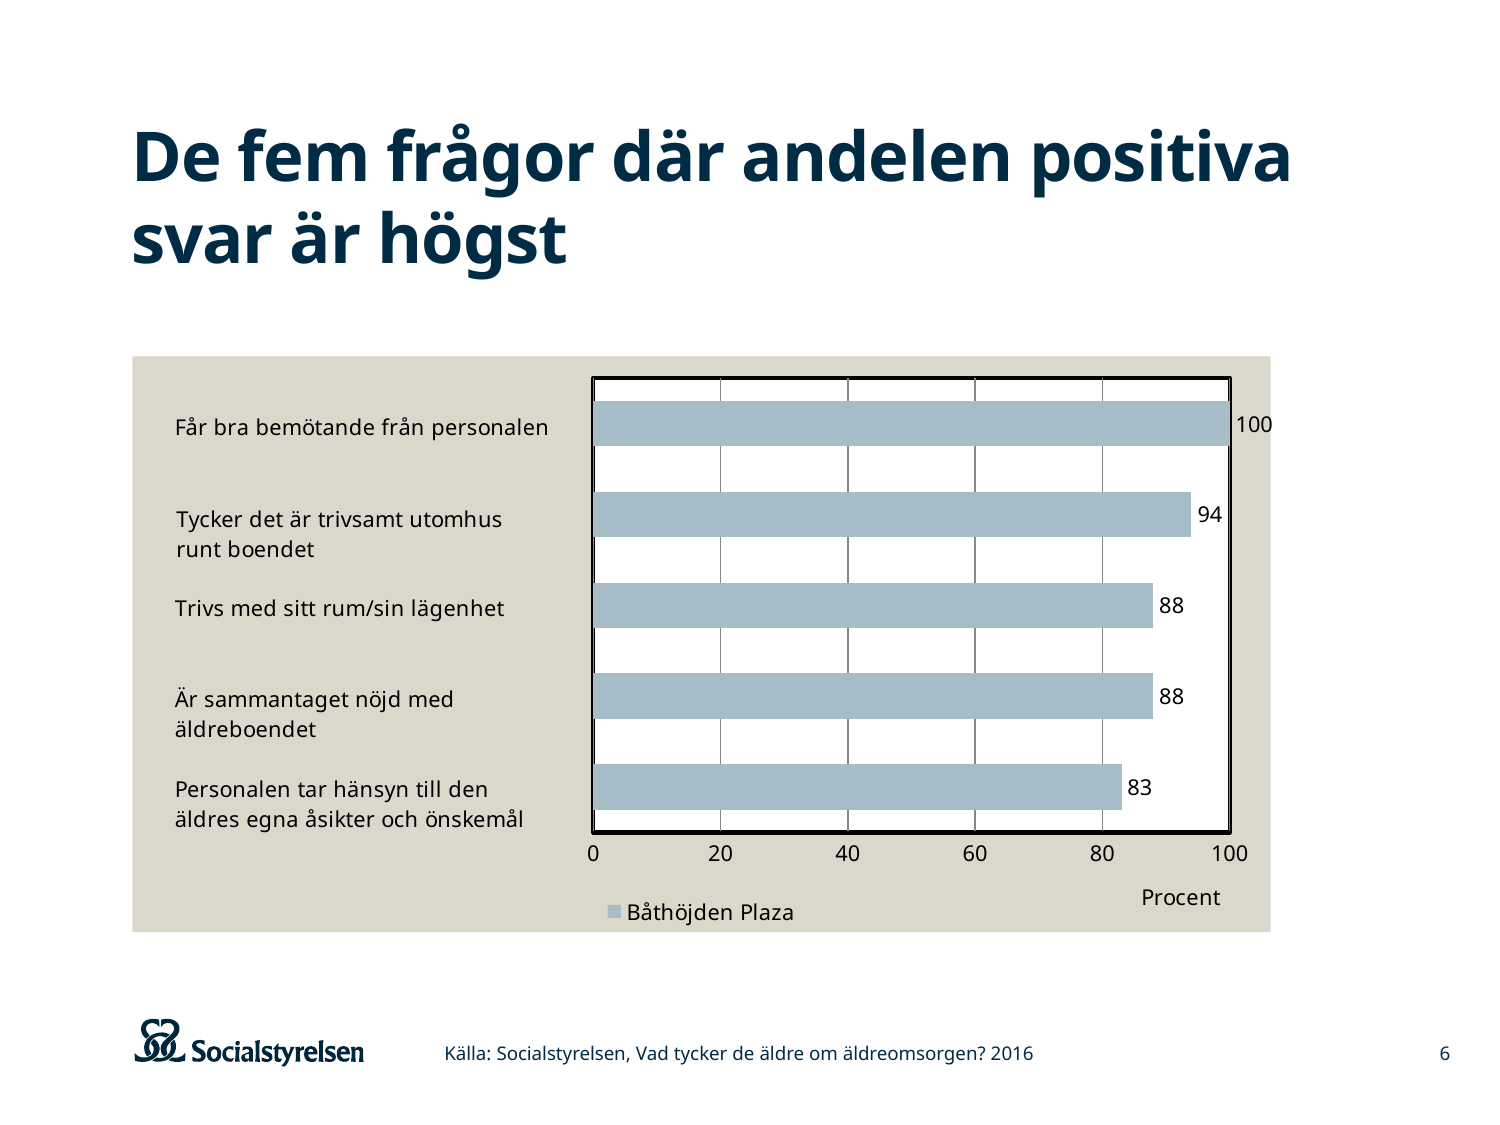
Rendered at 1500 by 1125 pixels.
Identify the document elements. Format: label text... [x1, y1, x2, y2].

slide_number 6 [1379, 1032, 1451, 1077]
title De fem frågor där andelen positiva svar är högst [131, 112, 1386, 326]
chart [132, 356, 1274, 933]
footer Källa: Socialstyrelsen, Vad tycker de äldre om äldreomsorgen? 2016 [444, 1032, 1110, 1077]
